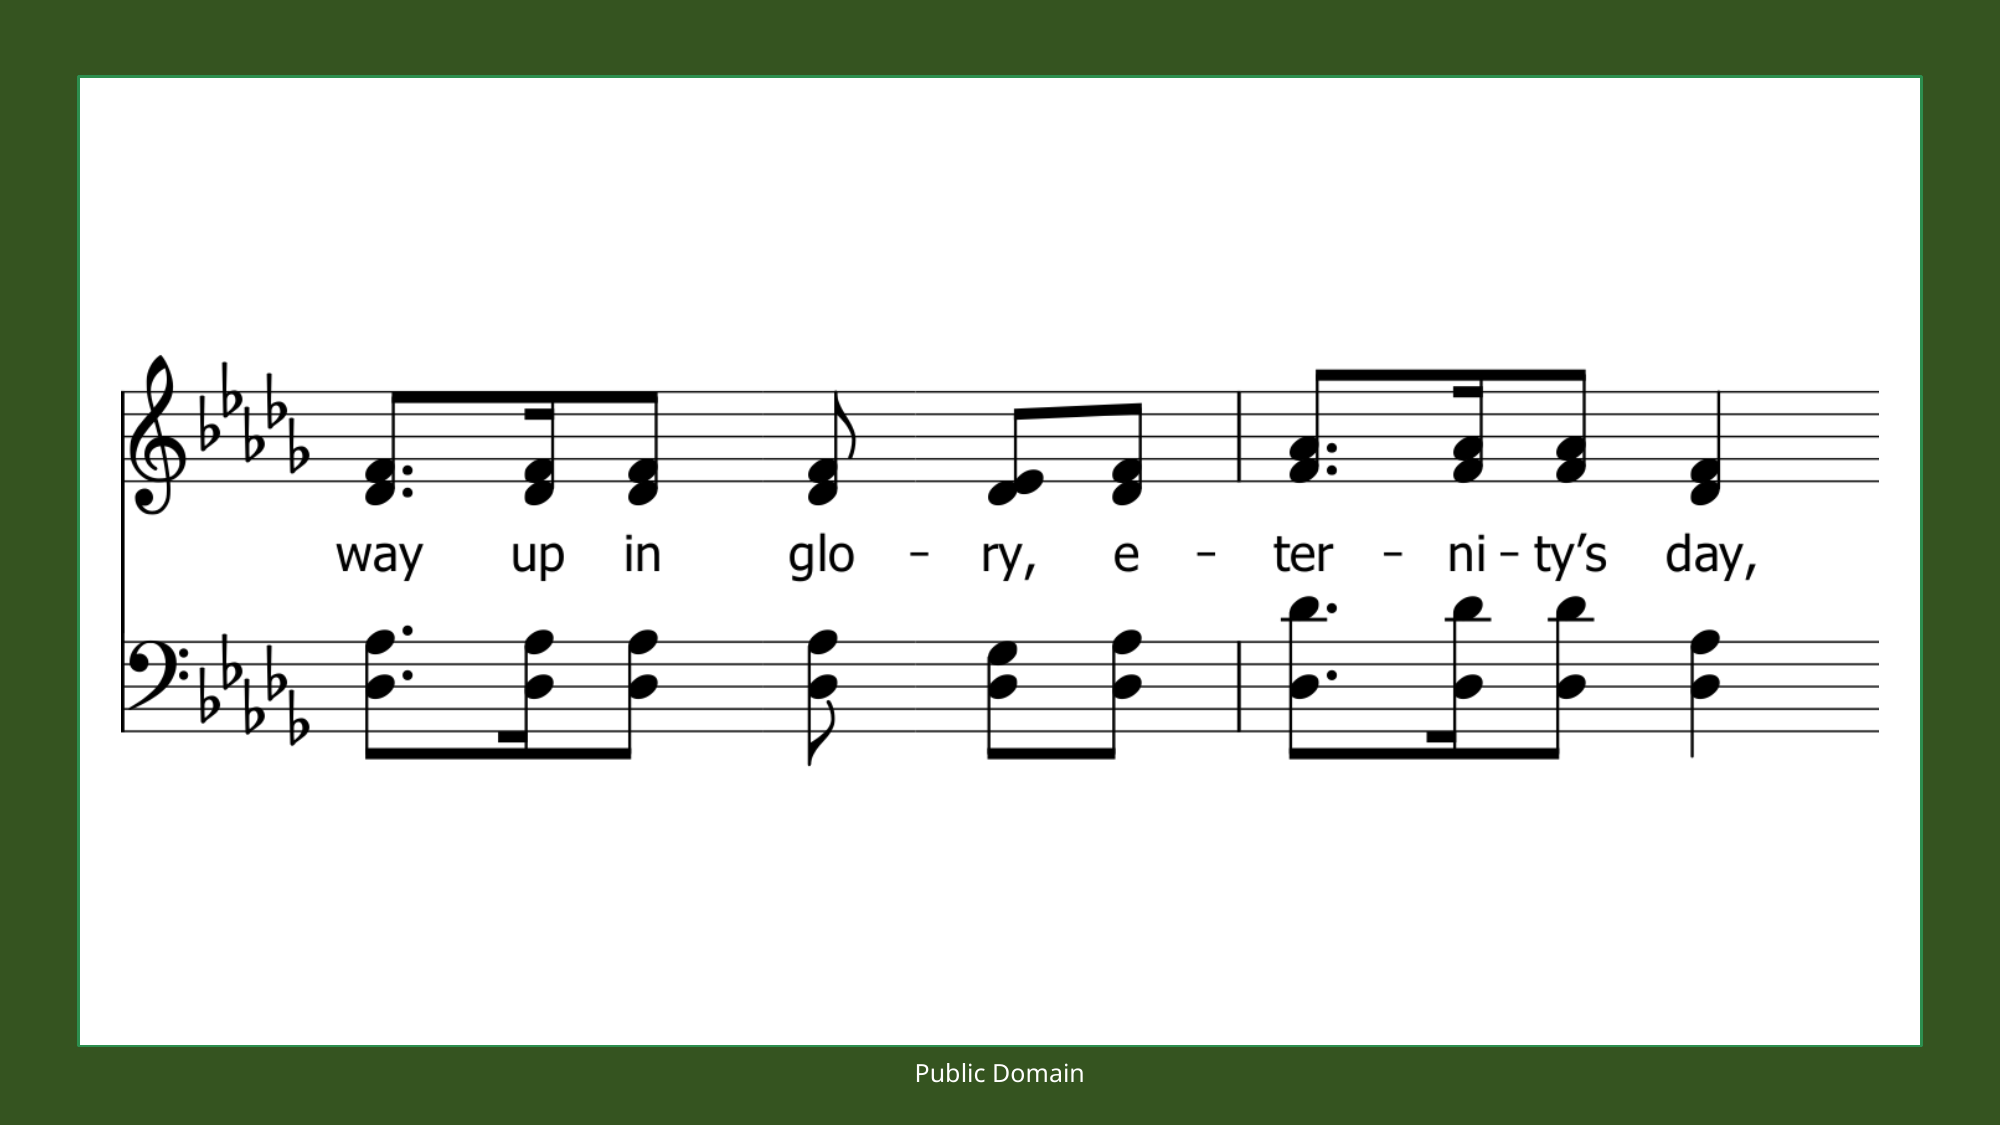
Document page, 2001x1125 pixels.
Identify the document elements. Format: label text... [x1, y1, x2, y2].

footer Public Domain [662, 1053, 1338, 1103]
picture [121, 78, 1879, 1042]
text_box [1821, 75, 1923, 1047]
text_box [77, 75, 176, 1047]
